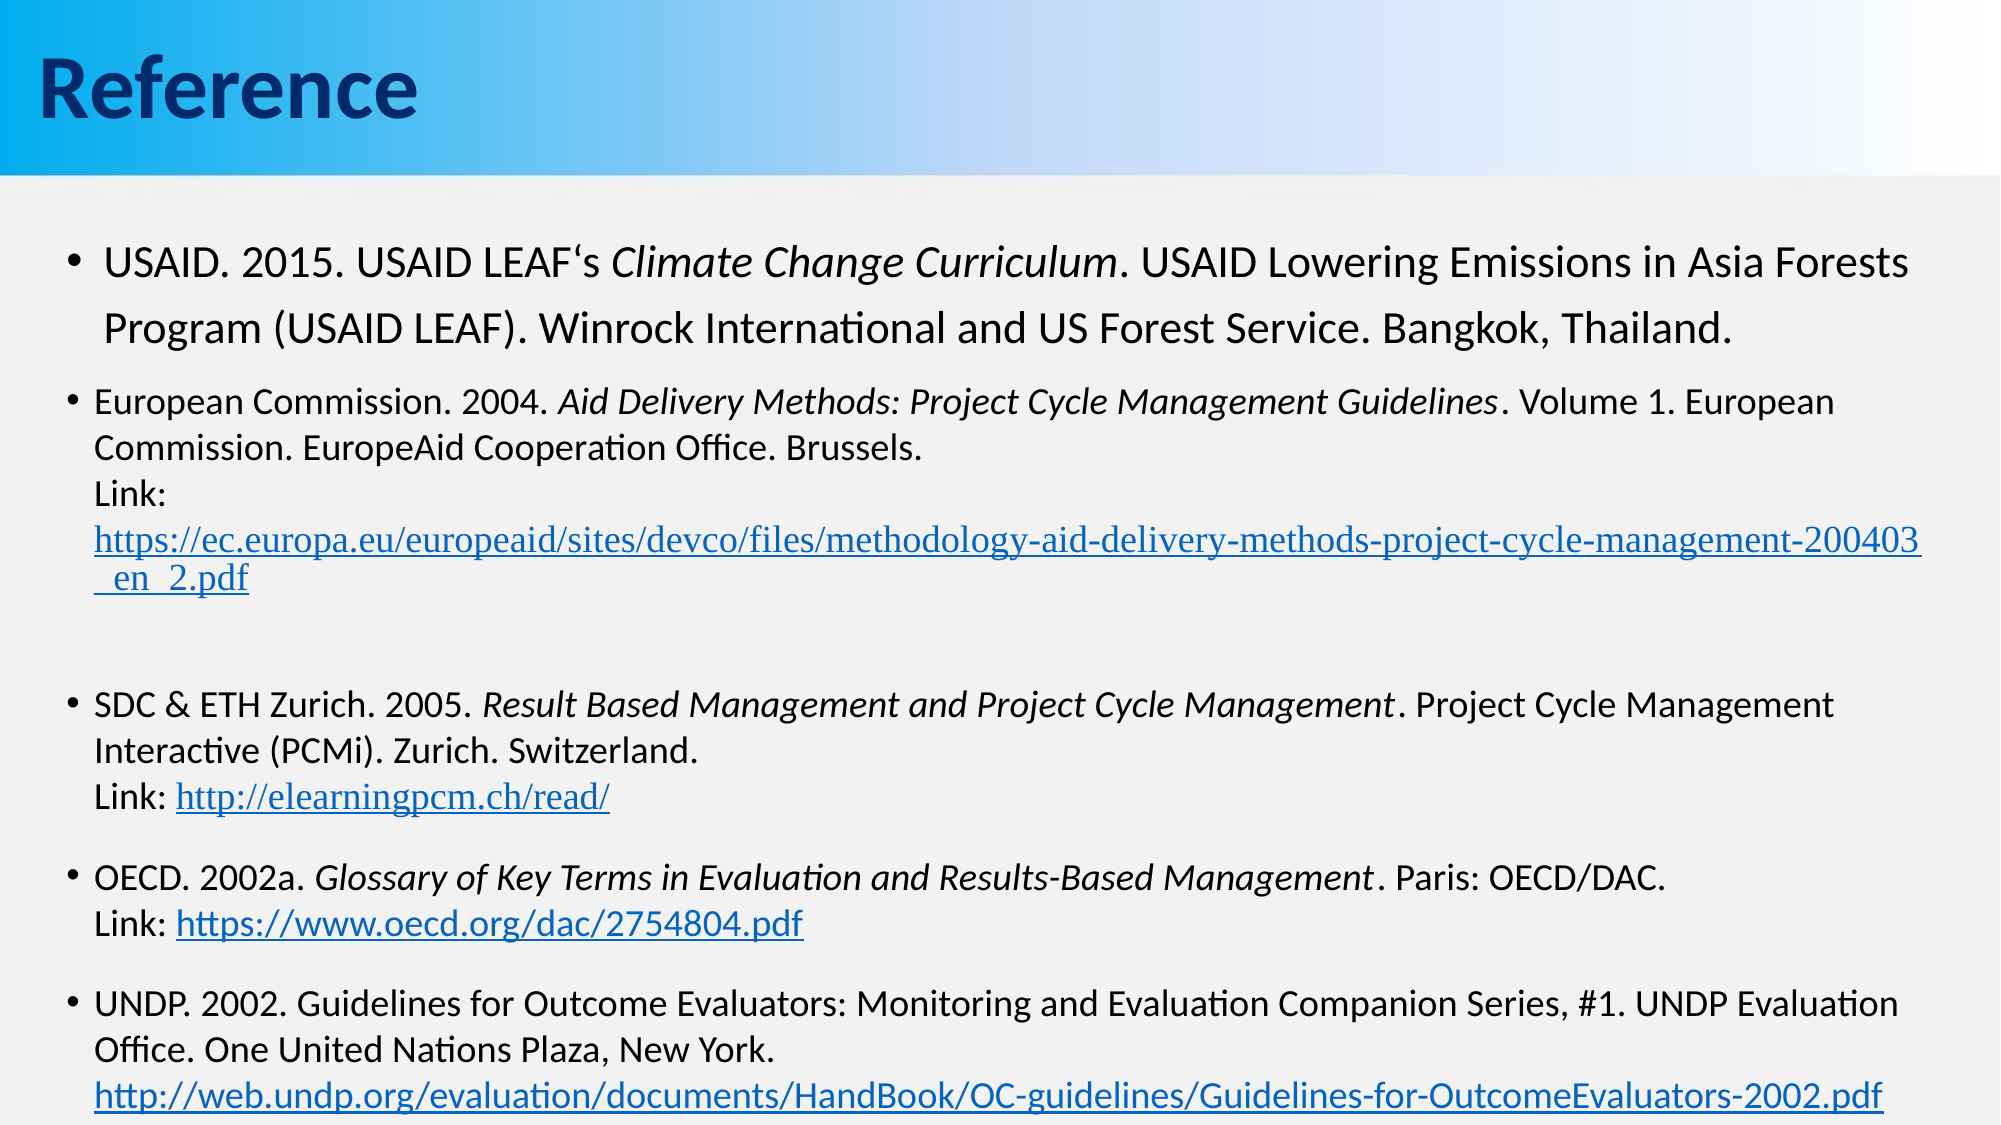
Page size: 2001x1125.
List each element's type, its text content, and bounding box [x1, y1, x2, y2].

title Reference [23, 0, 1973, 178]
picture [0, 0, 2000, 1125]
list USAID. 2015. USAID LEAF‘s Climate Change Curriculum. USAID Lowering Emissions in Asia Forests Program (USAID LEAF). Winrock International and US Forest Service. Bangkok, Thailand. European Commission. 2004. Aid Delivery Methods: Project Cycle Management Guidelines. Volume 1. European Commission. EuropeAid Cooperation Office. Brussels. Link: https://ec.europa.eu/europeaid/sites/devco/files/methodology-aid-delivery-methods-project-cycle-management-200403_en_2.pdf SDC & ETH Zurich. 2005. Result Based Management and Project Cycle Management. Project Cycle Management Interactive (PCMi). Zurich. Switzerland. Link: http://elearningpcm.ch/read/ OECD. 2002a. Glossary of Key Terms in Evaluation and Results-Based Management. Paris: OECD/DAC. Link: https://www.oecd.org/dac/2754804.pdf UNDP. 2002. Guidelines for Outcome Evaluators: Monitoring and Evaluation Companion Series, #1. UNDP Evaluation Office. One United Nations Plaza, New York. http://web.undp.org/evaluation/documents/HandBook/OC-guidelines/Guidelines-for-OutcomeEvaluators-2002.pdf [51, 213, 1948, 1095]
